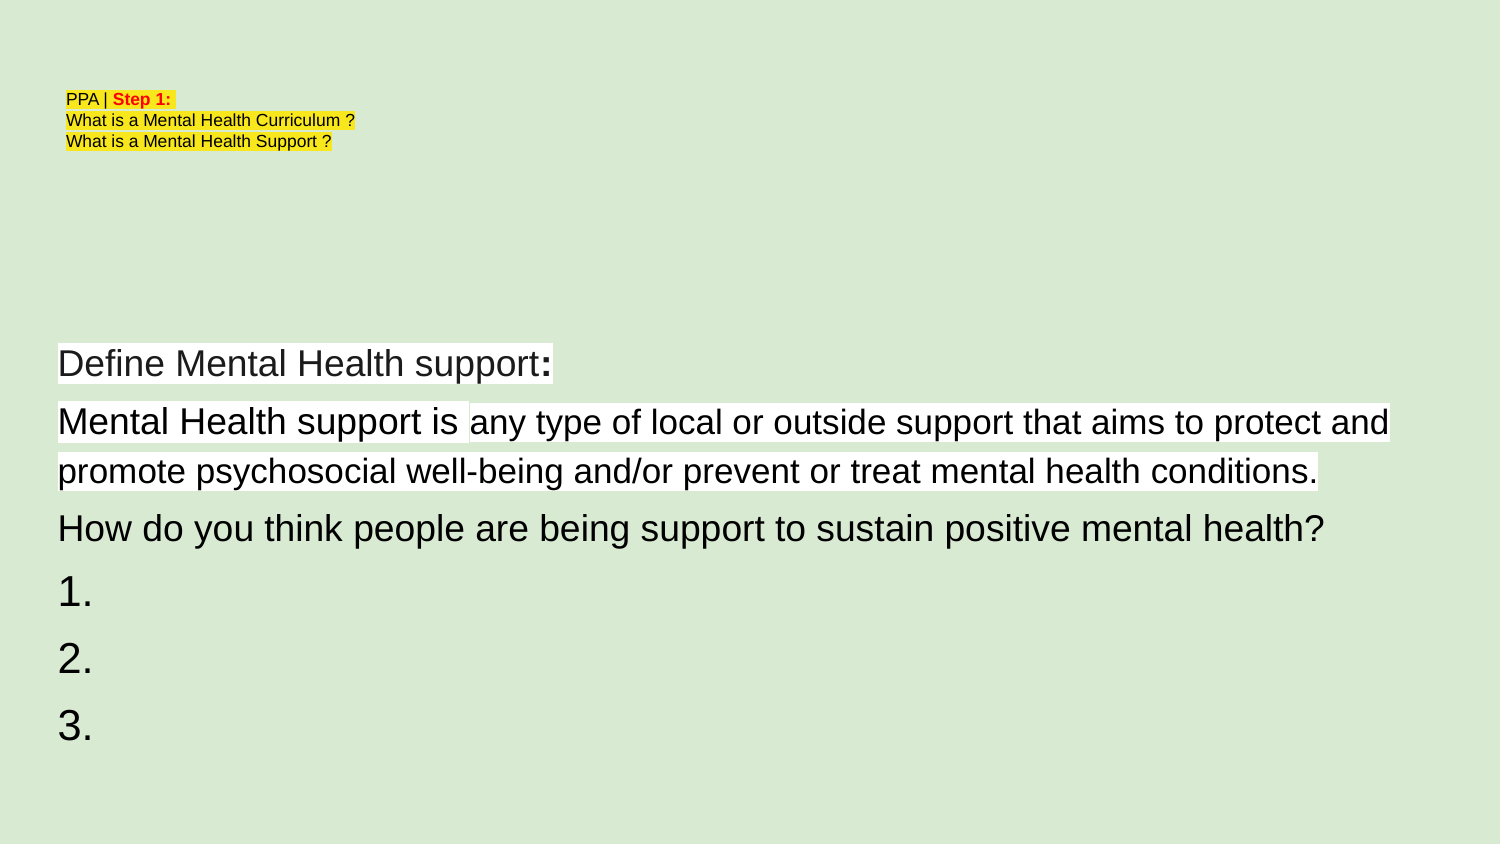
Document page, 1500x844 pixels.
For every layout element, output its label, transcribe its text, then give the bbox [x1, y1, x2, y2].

list Define Mental Health support: Mental Health support is any type of local or outside support that aims to protect and promote psychosocial well-being and/or prevent or treat mental health conditions. How do you think people are being support to sustain positive mental health? 1. 2. 3. [42, 317, 1441, 800]
title PPA | Step 1: What is a Mental Health Curriculum ? What is a Mental Health Support ? [51, 72, 1449, 167]
